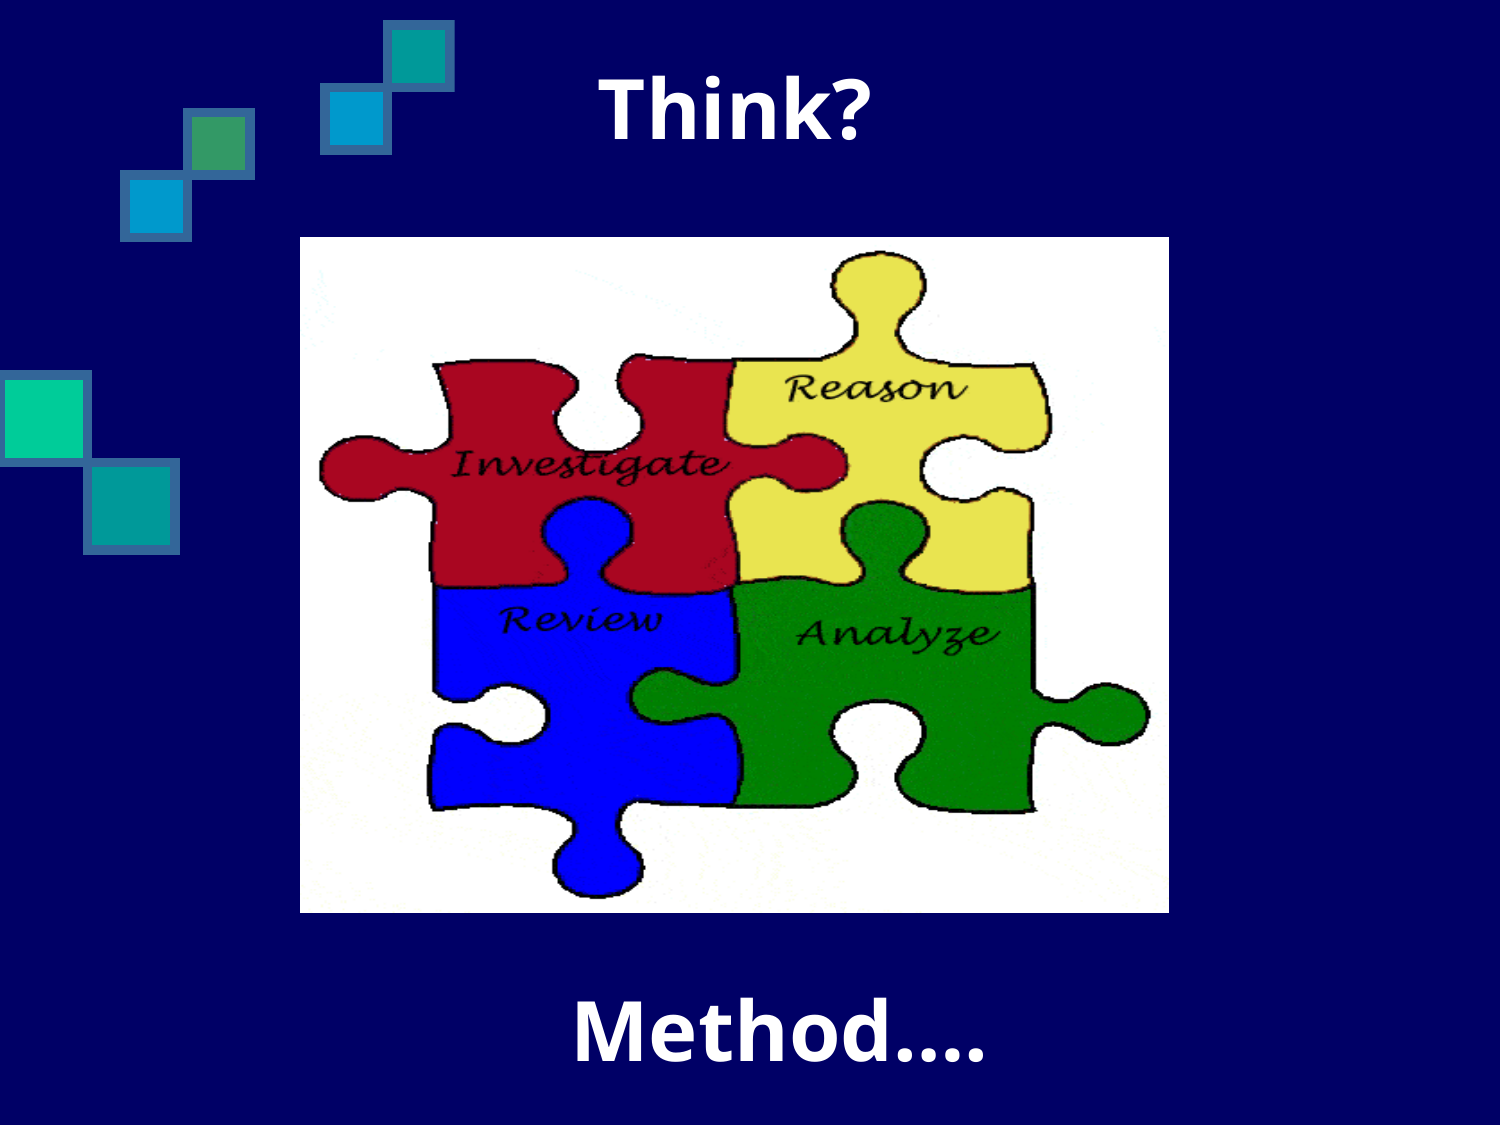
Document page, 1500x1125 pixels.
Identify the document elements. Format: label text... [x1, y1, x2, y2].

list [299, 237, 1169, 913]
title Think? [37, 0, 1450, 213]
text_box Method…. [555, 970, 1004, 1086]
